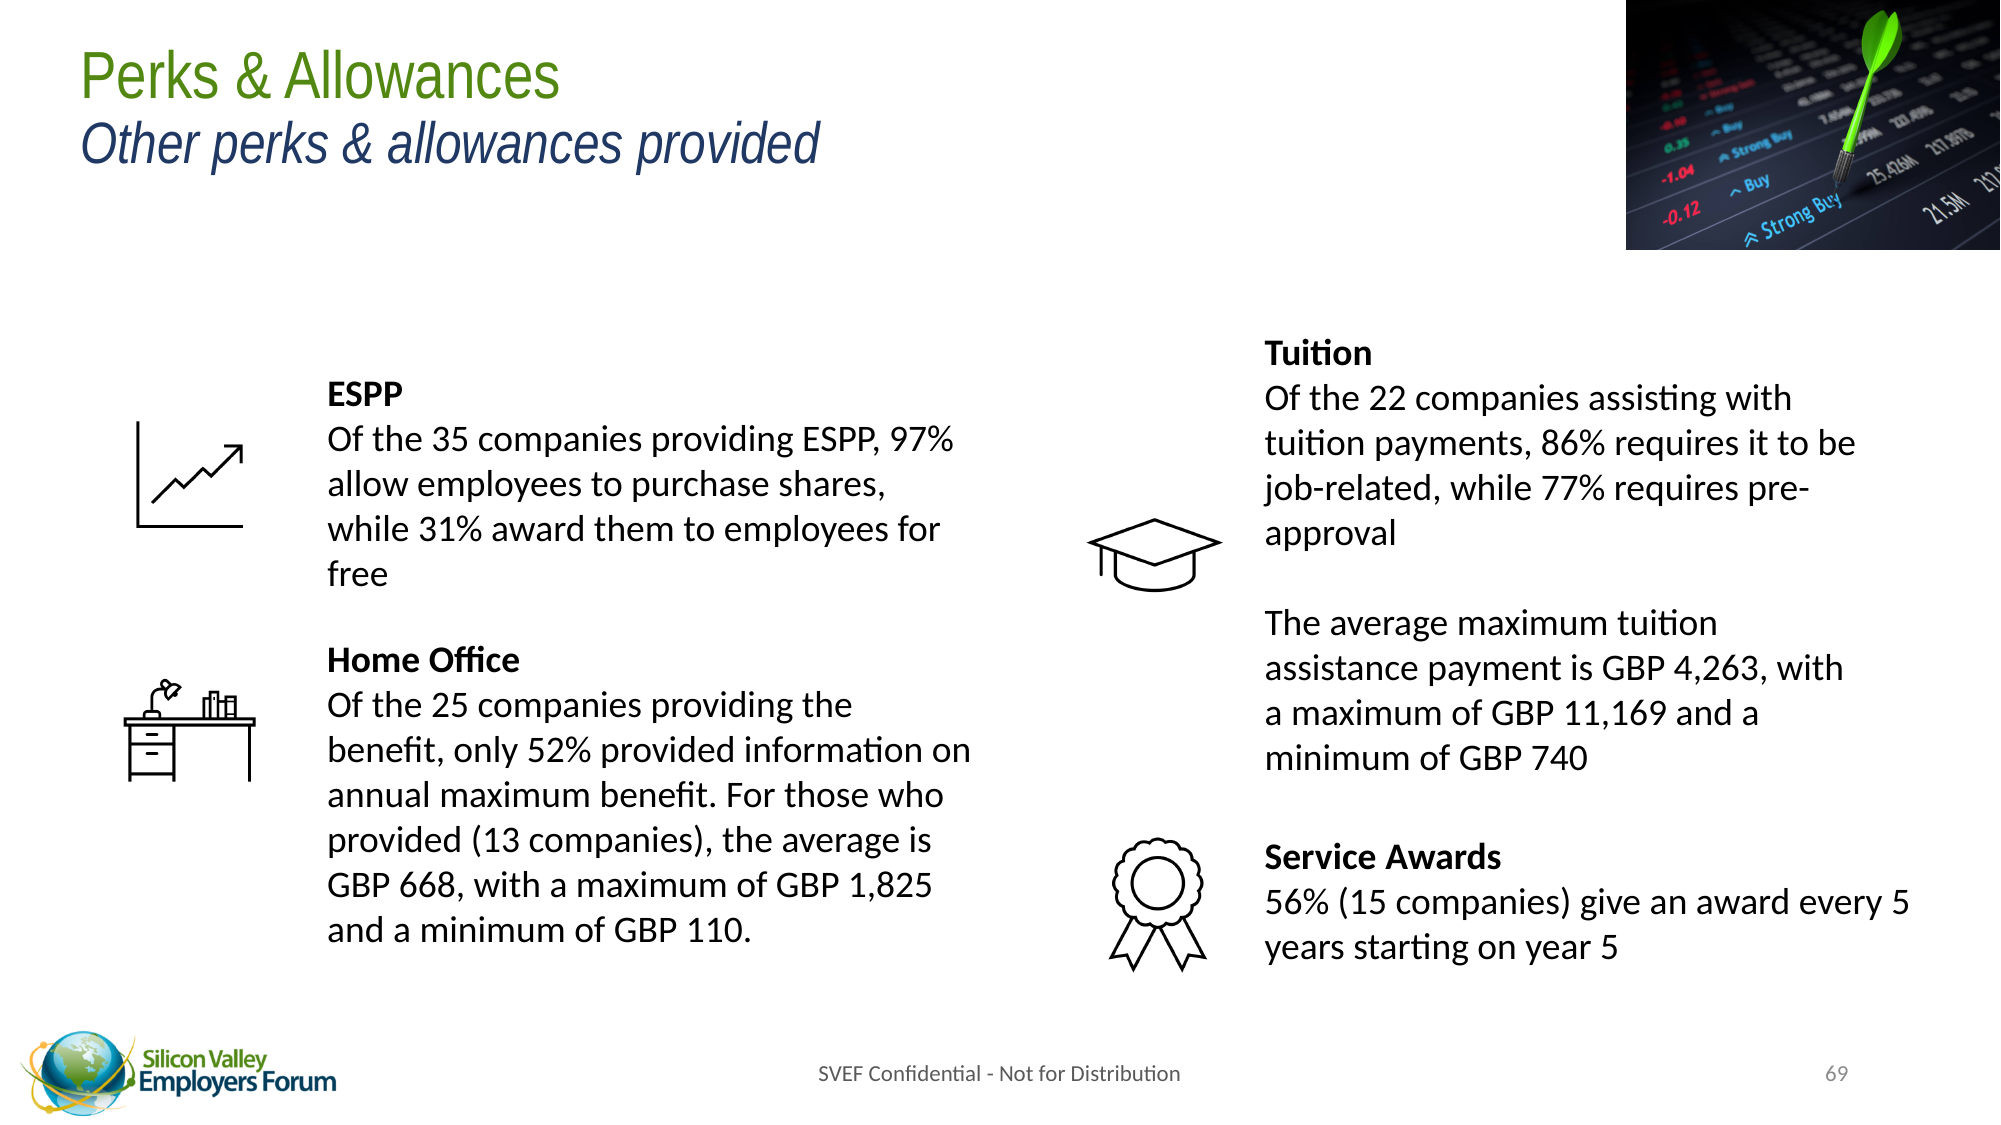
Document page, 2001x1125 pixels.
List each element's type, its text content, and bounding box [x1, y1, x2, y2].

footer SVEF Confidential - Not for Distribution [662, 1042, 1338, 1103]
text_box ESPP Of the 35 companies providing ESPP, 97% allow employees to purchase shares, while 31% award them to employees for free [312, 361, 988, 602]
picture [13, 1029, 338, 1117]
text_box Service Awards 56% (15 companies) give an award every 5 years starting on year 5 [1249, 824, 1959, 975]
picture [1626, 0, 2000, 250]
picture [1079, 480, 1230, 631]
slide_number 69 [1413, 1042, 1864, 1103]
text_box Tuition Of the 22 companies assisting with tuition payments, 86% requires it to be job-related, while 77% requires pre-approval The average maximum tuition assistance payment is GBP 4,263, with a maximum of GBP 11,169 and a minimum of GBP 740 [1249, 320, 1884, 786]
picture [114, 651, 265, 802]
picture [114, 399, 265, 550]
title Perks & Allowances Other perks & allowances provided [65, 0, 1626, 218]
picture [1082, 829, 1233, 980]
text_box Home Office Of the 25 companies providing the benefit, only 52% provided information on annual maximum benefit. For those who provided (13 companies), the average is GBP 668, with a maximum of GBP 1,825 and a minimum of GBP 110. [312, 627, 988, 958]
